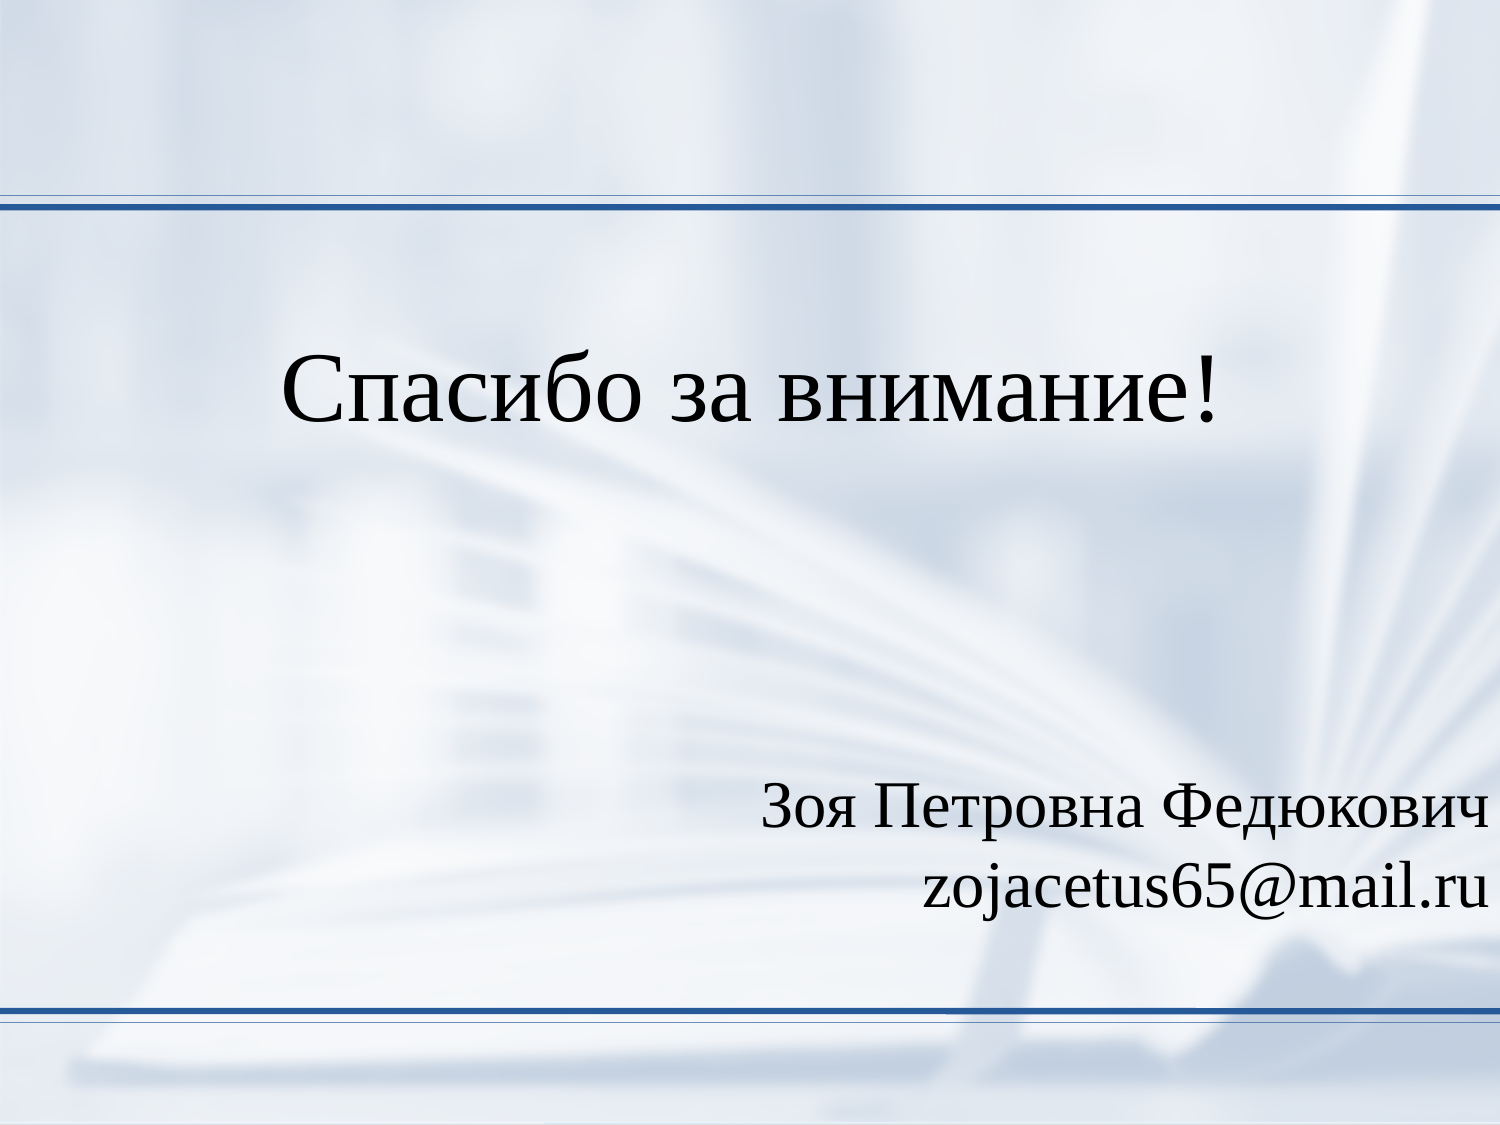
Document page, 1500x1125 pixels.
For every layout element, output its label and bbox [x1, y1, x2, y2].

text_box [0, 0, 1500, 1124]
